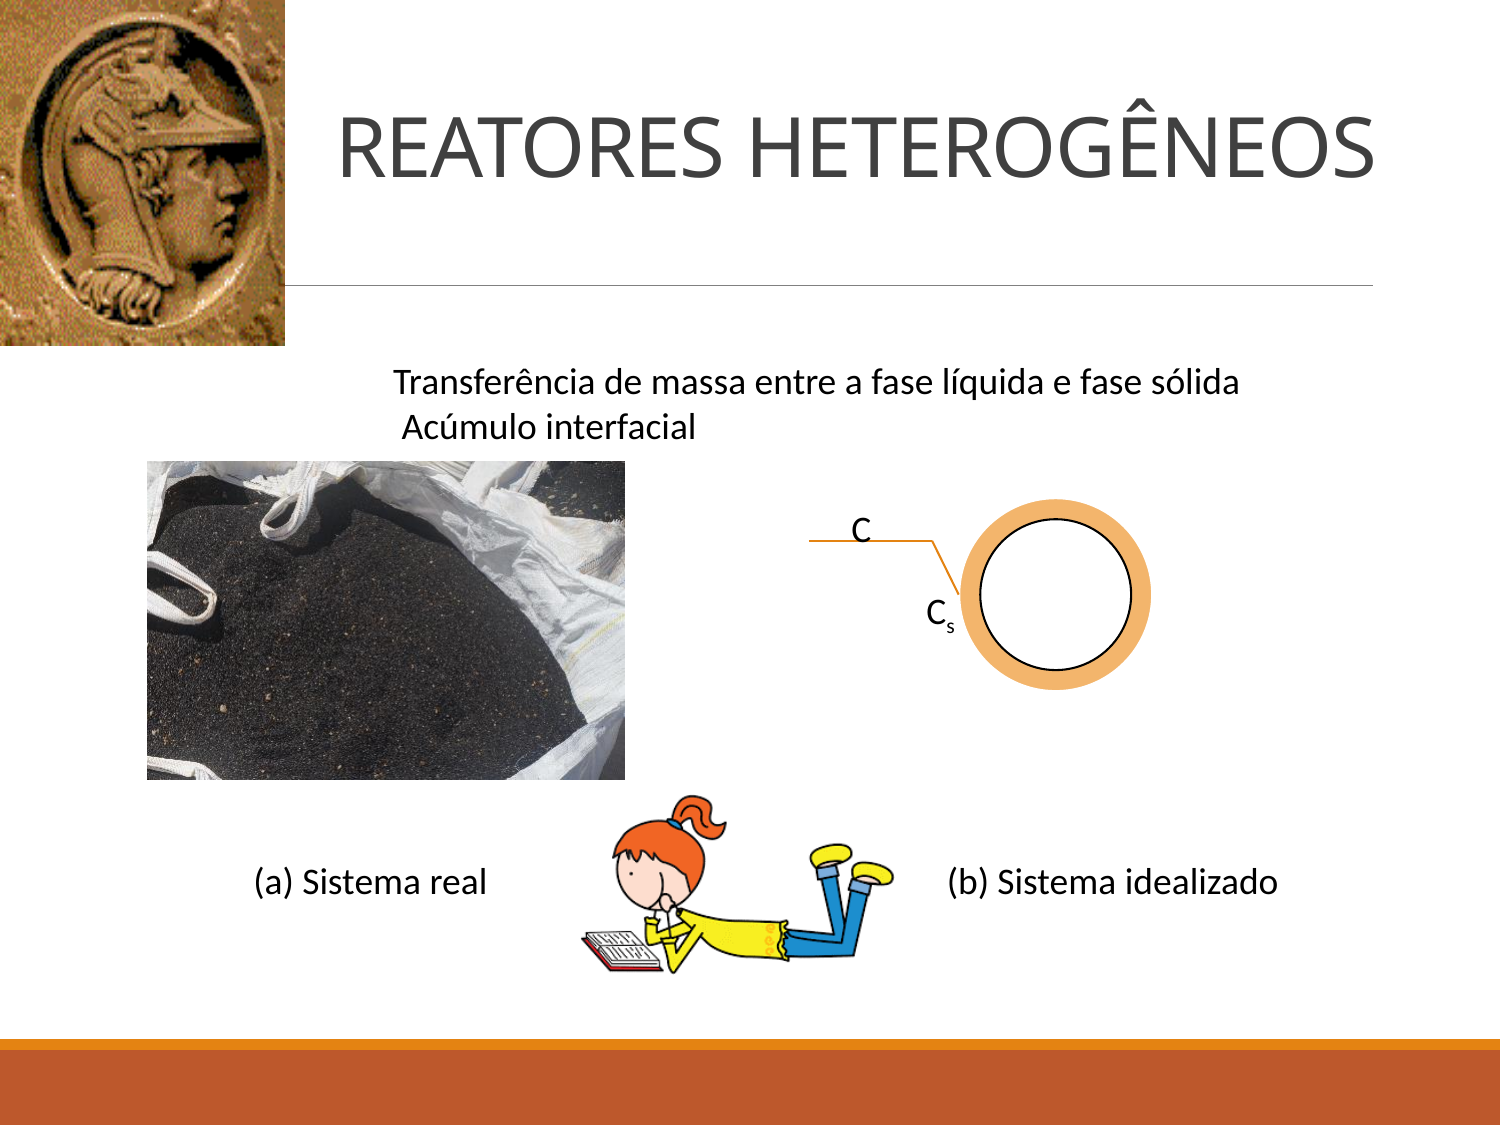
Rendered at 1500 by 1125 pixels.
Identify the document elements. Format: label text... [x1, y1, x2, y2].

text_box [147, 349, 1297, 984]
title REATORES HETEROGÊNEOS [297, 78, 1426, 202]
picture [0, 0, 288, 351]
